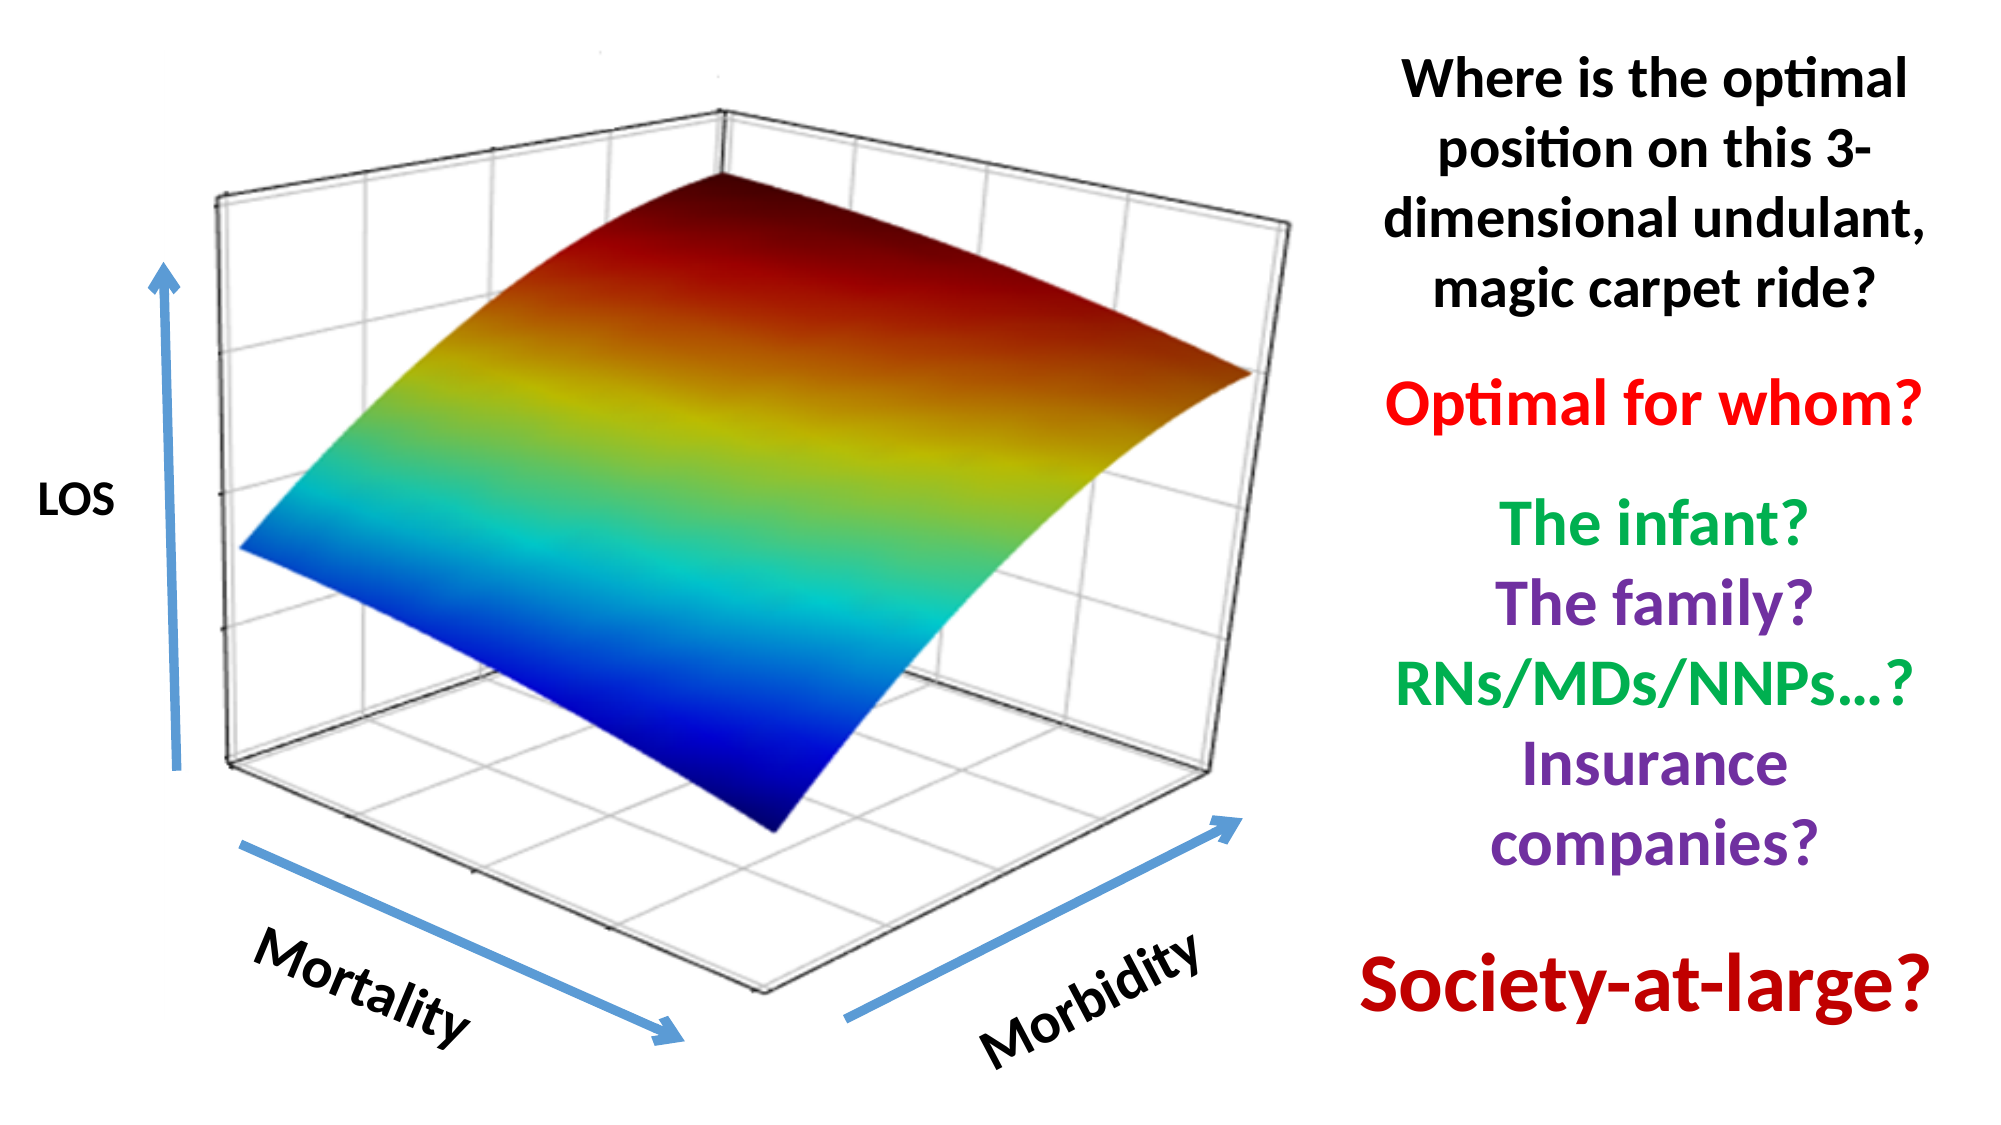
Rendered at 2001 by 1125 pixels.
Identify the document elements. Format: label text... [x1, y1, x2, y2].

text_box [22, 50, 1313, 1042]
text_box Where is the optimal position on this 3- dimensional undulant, magic carpet ride? Optimal for whom? The infant? The family? RNs/MDs/NNPs…? Insurance companies? Society-at-large? [1344, 31, 1966, 1125]
